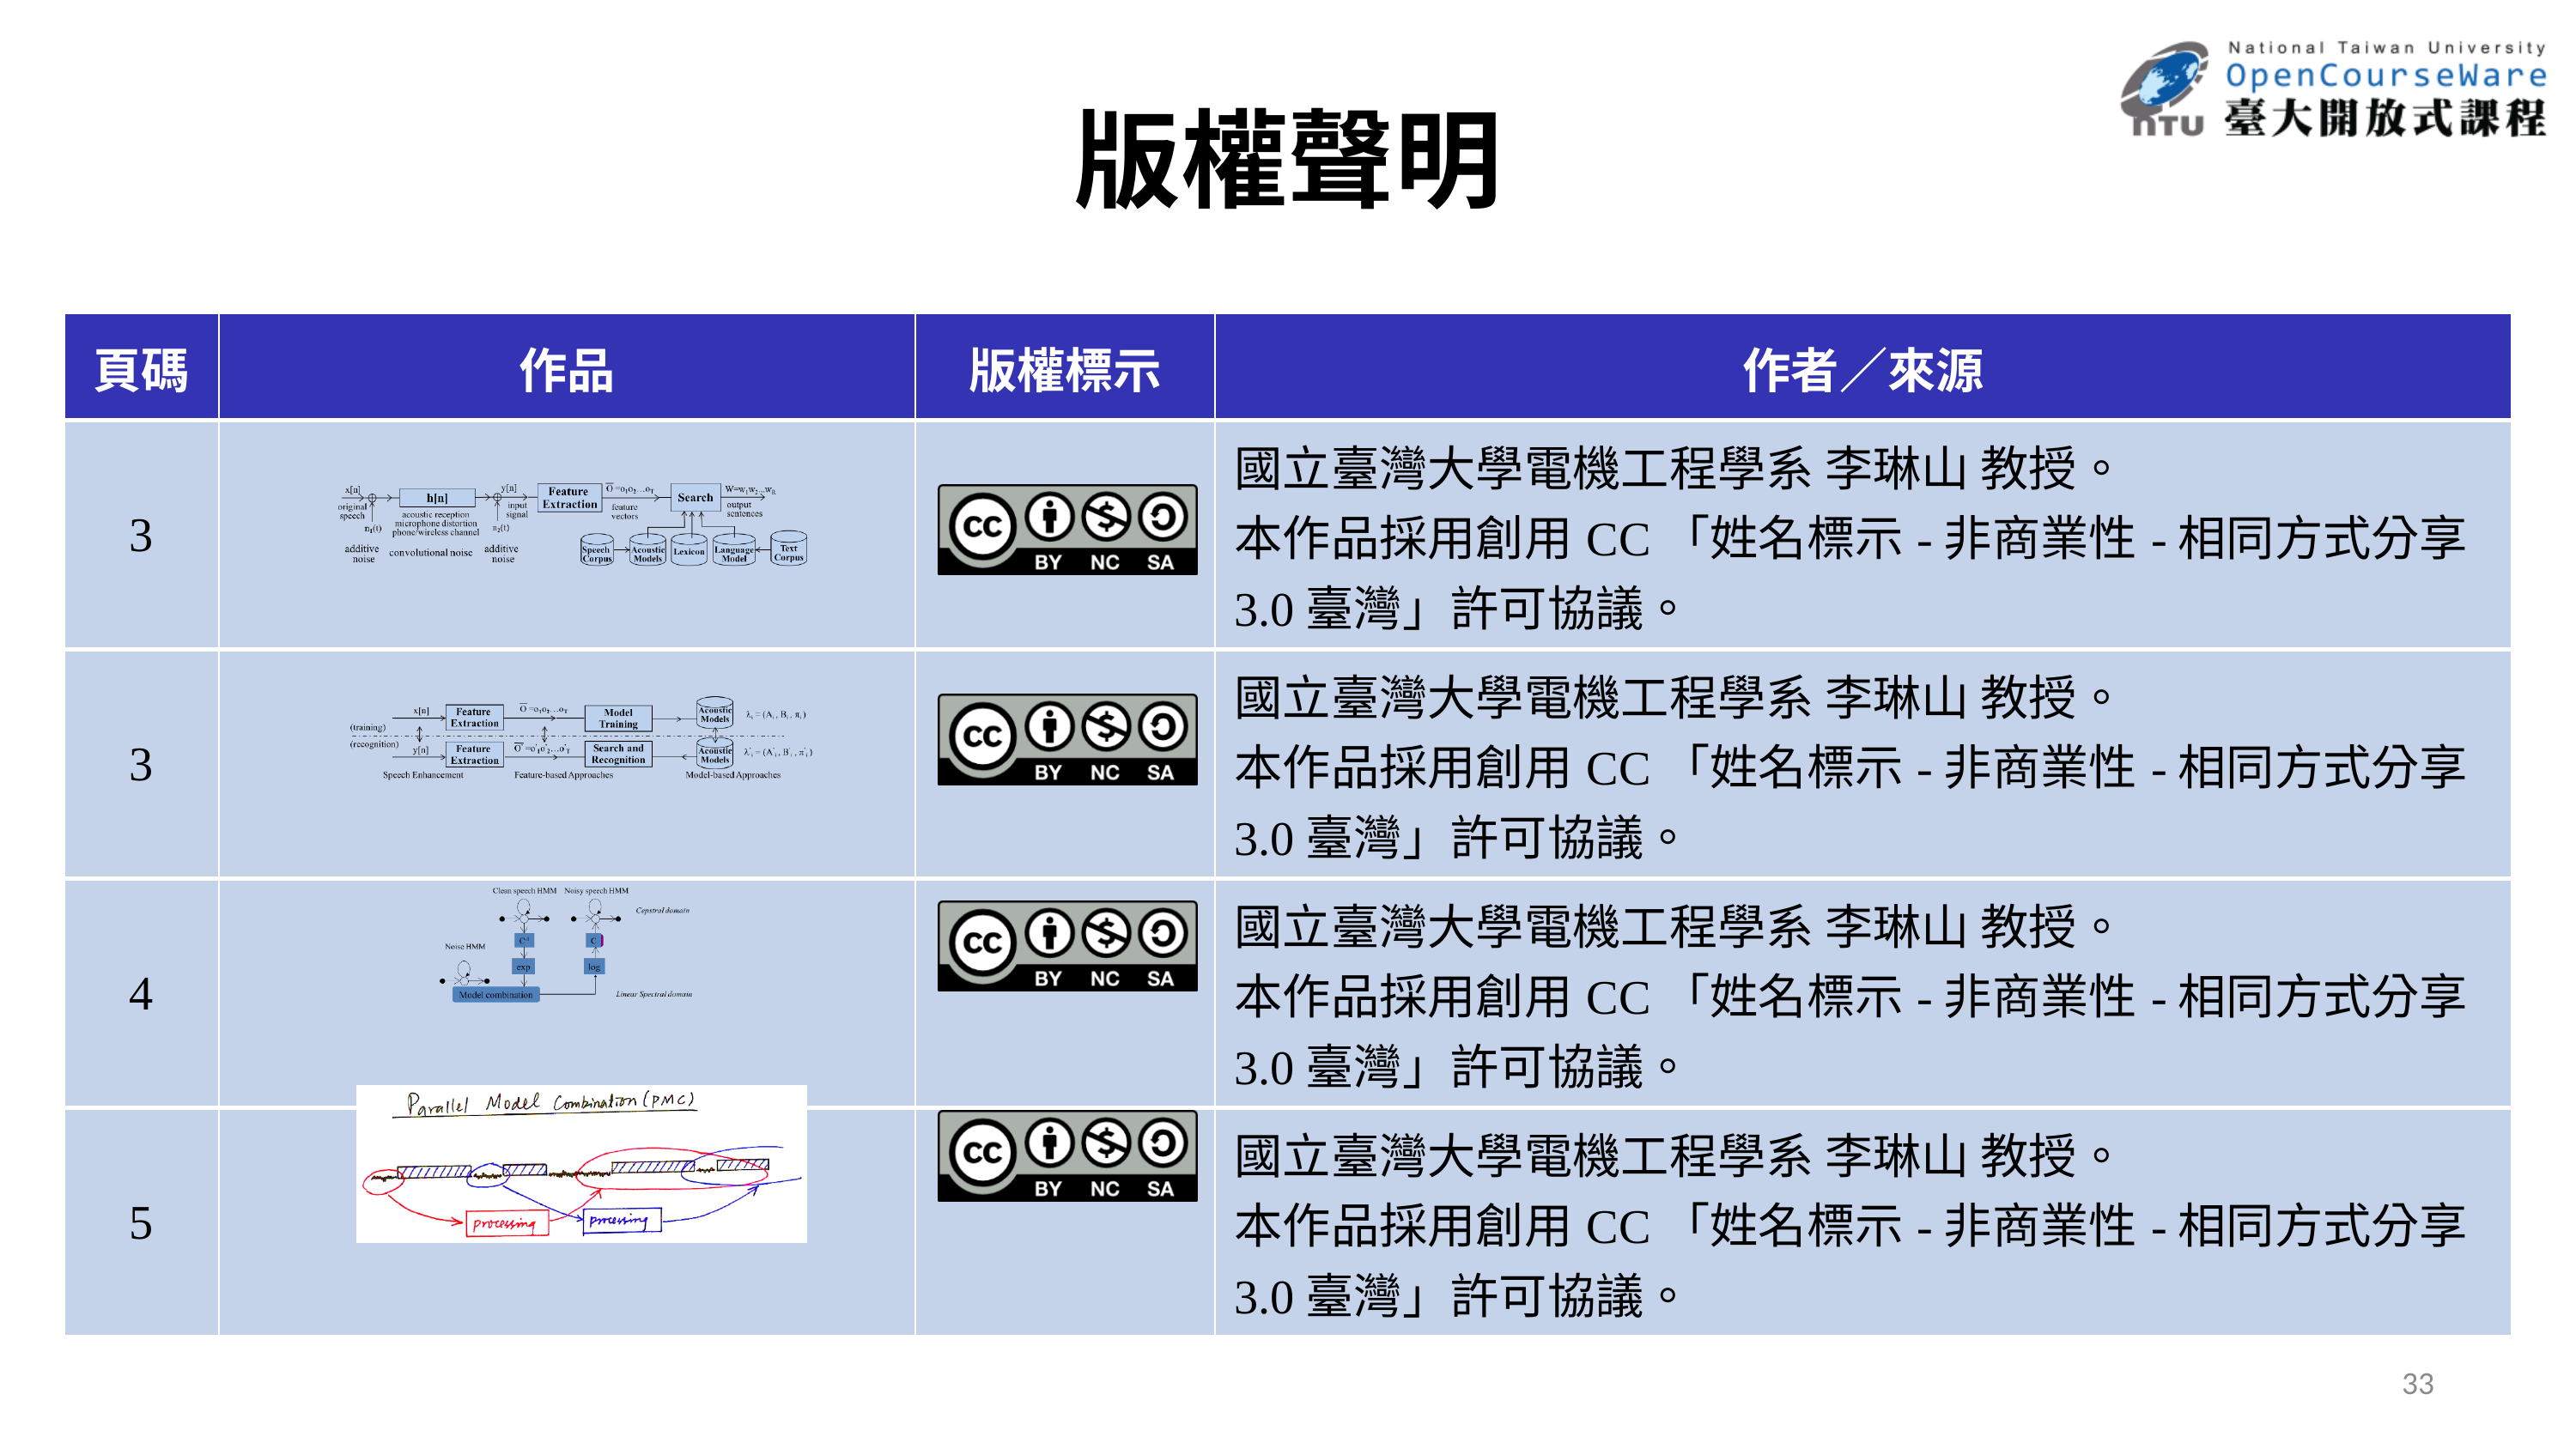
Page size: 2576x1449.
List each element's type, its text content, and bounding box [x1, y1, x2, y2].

table_cell [220, 881, 914, 1106]
table_cell 4 [65, 881, 218, 1106]
table_cell [916, 652, 1214, 876]
picture [2095, 24, 2576, 155]
table_header 作者／來源 [1216, 314, 2511, 418]
picture [344, 695, 820, 785]
table_cell [220, 422, 914, 647]
table_cell 國立臺灣大學電機工程學系 李琳山 教授。 本作品採用創用CC「姓名標示-非商業性-相同方式分享3.0臺灣」許可協議。 [1216, 1110, 2511, 1335]
table_header 作品 [220, 314, 914, 418]
table_cell 3 [65, 652, 218, 876]
picture [440, 882, 697, 1006]
table_header 頁碼 [65, 314, 218, 418]
table_cell 3 [65, 422, 218, 647]
table_cell 5 [65, 1110, 218, 1335]
table_cell [916, 881, 1214, 1106]
slide_number 33 [1846, 1343, 2447, 1421]
table_cell 國立臺灣大學電機工程學系 李琳山 教授。 本作品採用創用CC「姓名標示-非商業性-相同方式分享3.0臺灣」許可協議。 [1216, 652, 2511, 876]
picture [938, 900, 1198, 992]
table_header 版權標示 [916, 314, 1214, 418]
table_cell 國立臺灣大學電機工程學系 李琳山 教授。 本作品採用創用CC「姓名標示-非商業性-相同方式分享3.0臺灣」許可協議。 [1216, 422, 2511, 647]
table_cell [220, 652, 914, 876]
table_cell [916, 1110, 1214, 1335]
table_cell [916, 422, 1214, 647]
table_cell [220, 1110, 914, 1335]
picture [327, 477, 809, 571]
picture [356, 1085, 807, 1243]
text_box 版權聲明 [1006, 85, 1570, 227]
table_cell 國立臺灣大學電機工程學系 李琳山 教授。 本作品採用創用CC「姓名標示-非商業性-相同方式分享3.0臺灣」許可協議。 [1216, 881, 2511, 1106]
picture [938, 694, 1198, 785]
picture [938, 1110, 1198, 1202]
picture [938, 483, 1198, 576]
